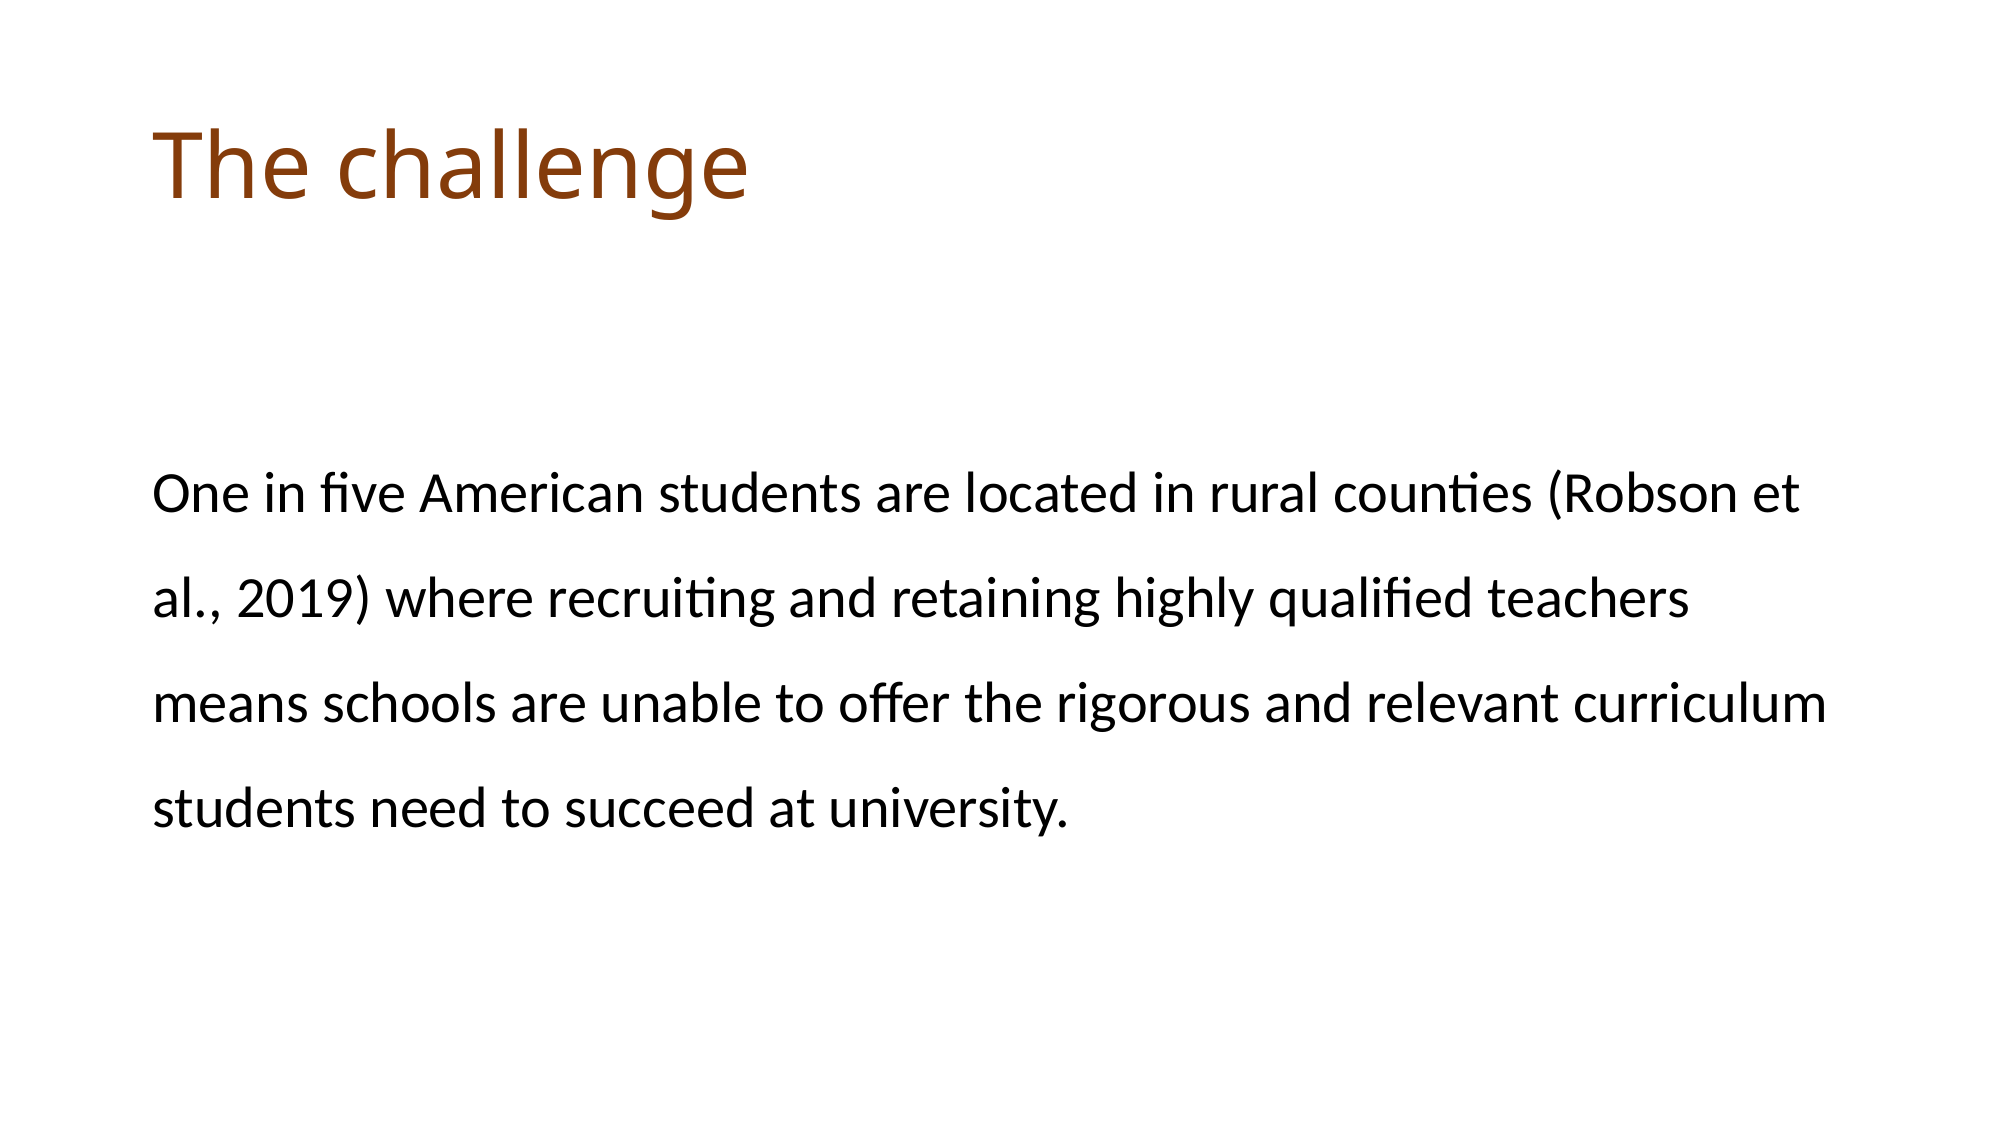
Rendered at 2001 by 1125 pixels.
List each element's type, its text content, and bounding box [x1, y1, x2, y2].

list One in five American students are located in rural counties (Robson et al., 2019) where recruiting and retaining highly qualified teachers means schools are unable to offer the rigorous and relevant curriculum students need to succeed at university. [137, 411, 1863, 1014]
title The challenge [137, 59, 1863, 278]
